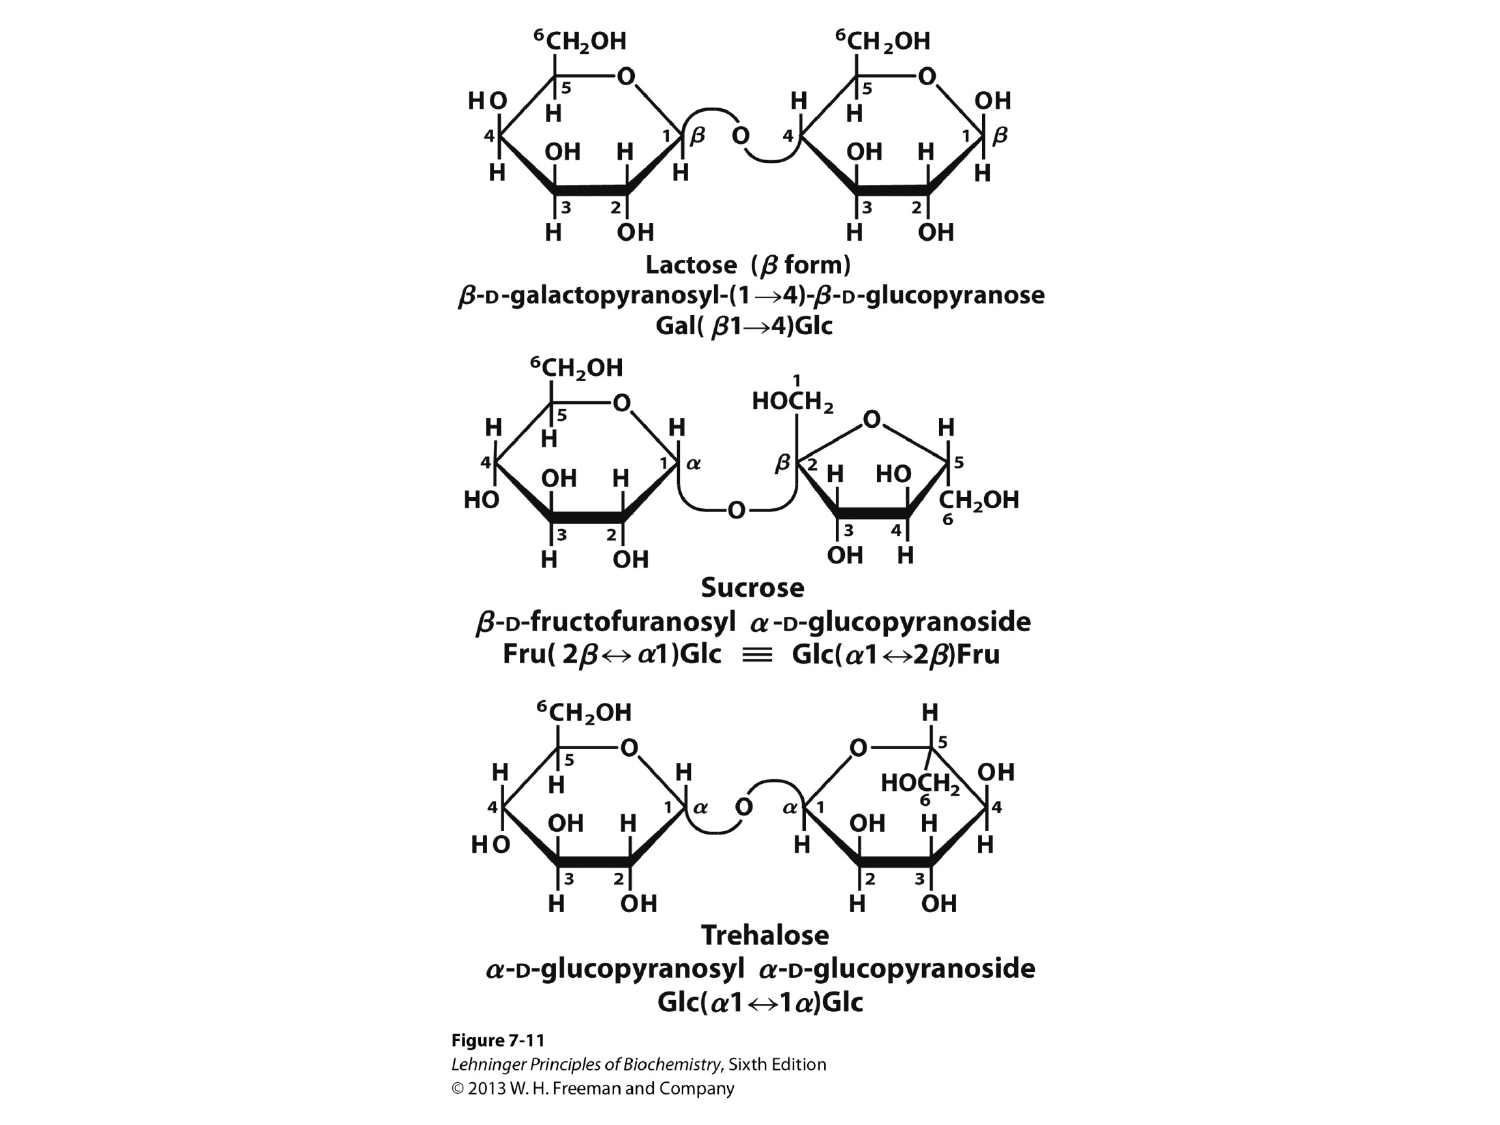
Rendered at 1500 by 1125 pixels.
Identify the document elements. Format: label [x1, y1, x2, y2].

picture [447, 24, 1053, 1101]
